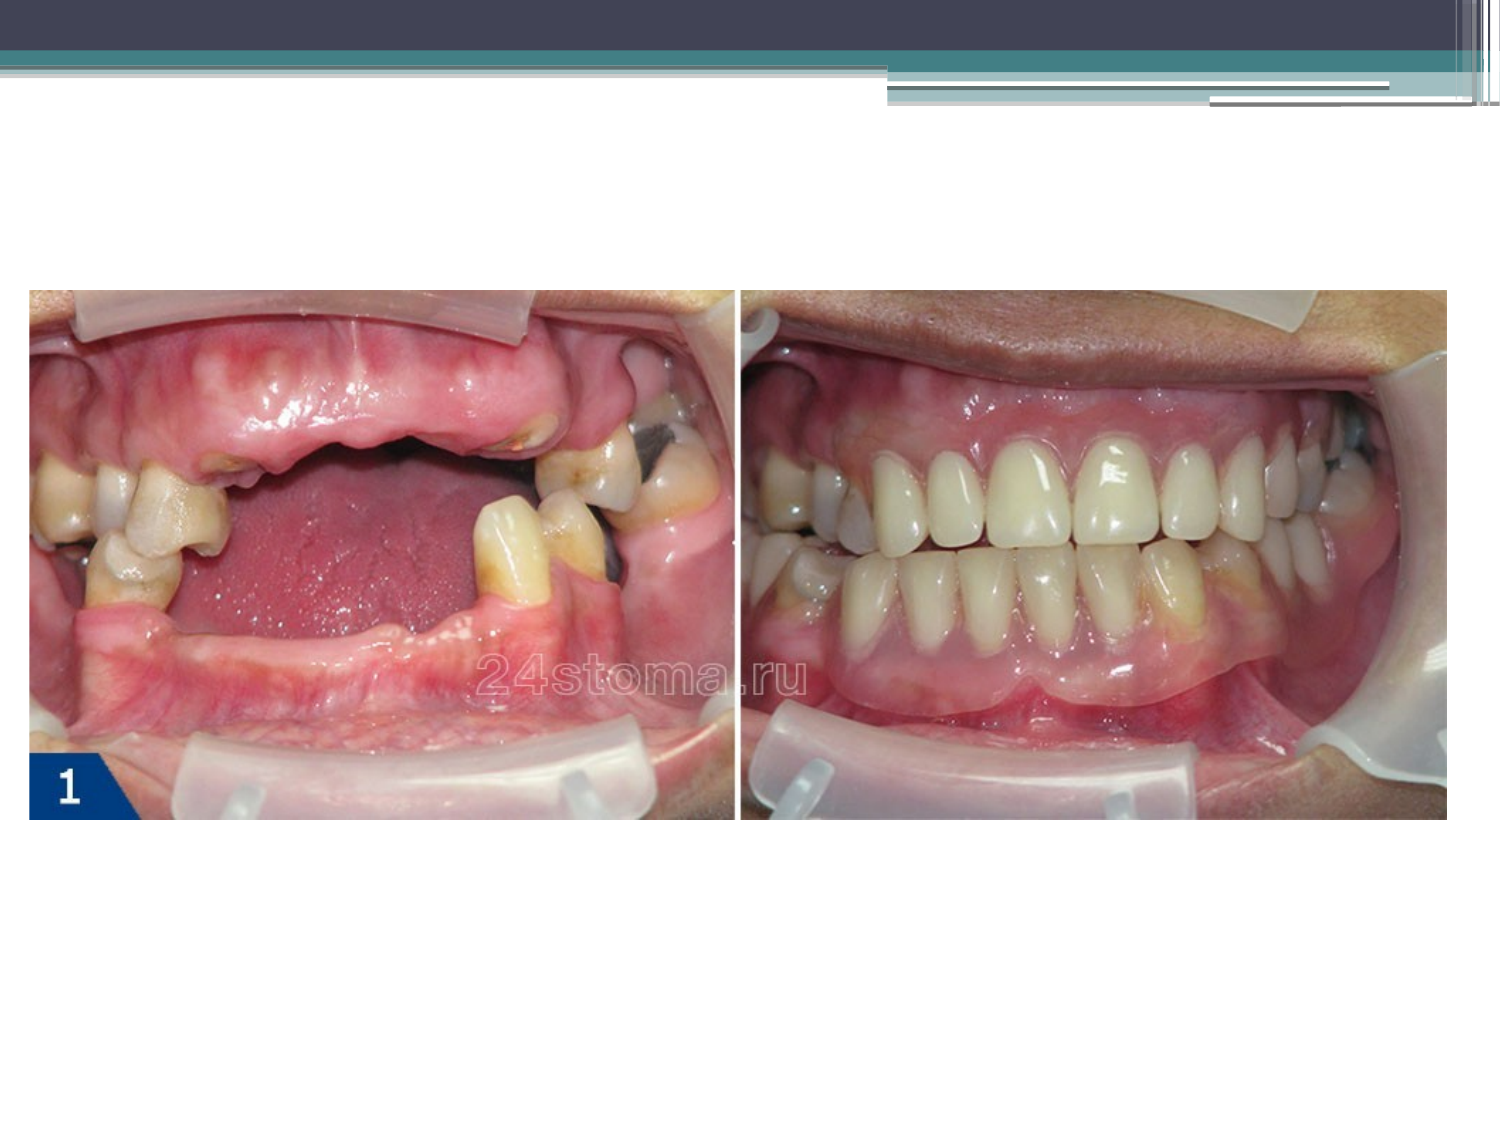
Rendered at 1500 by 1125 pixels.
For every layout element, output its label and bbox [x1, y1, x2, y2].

text_box [29, 290, 1447, 820]
